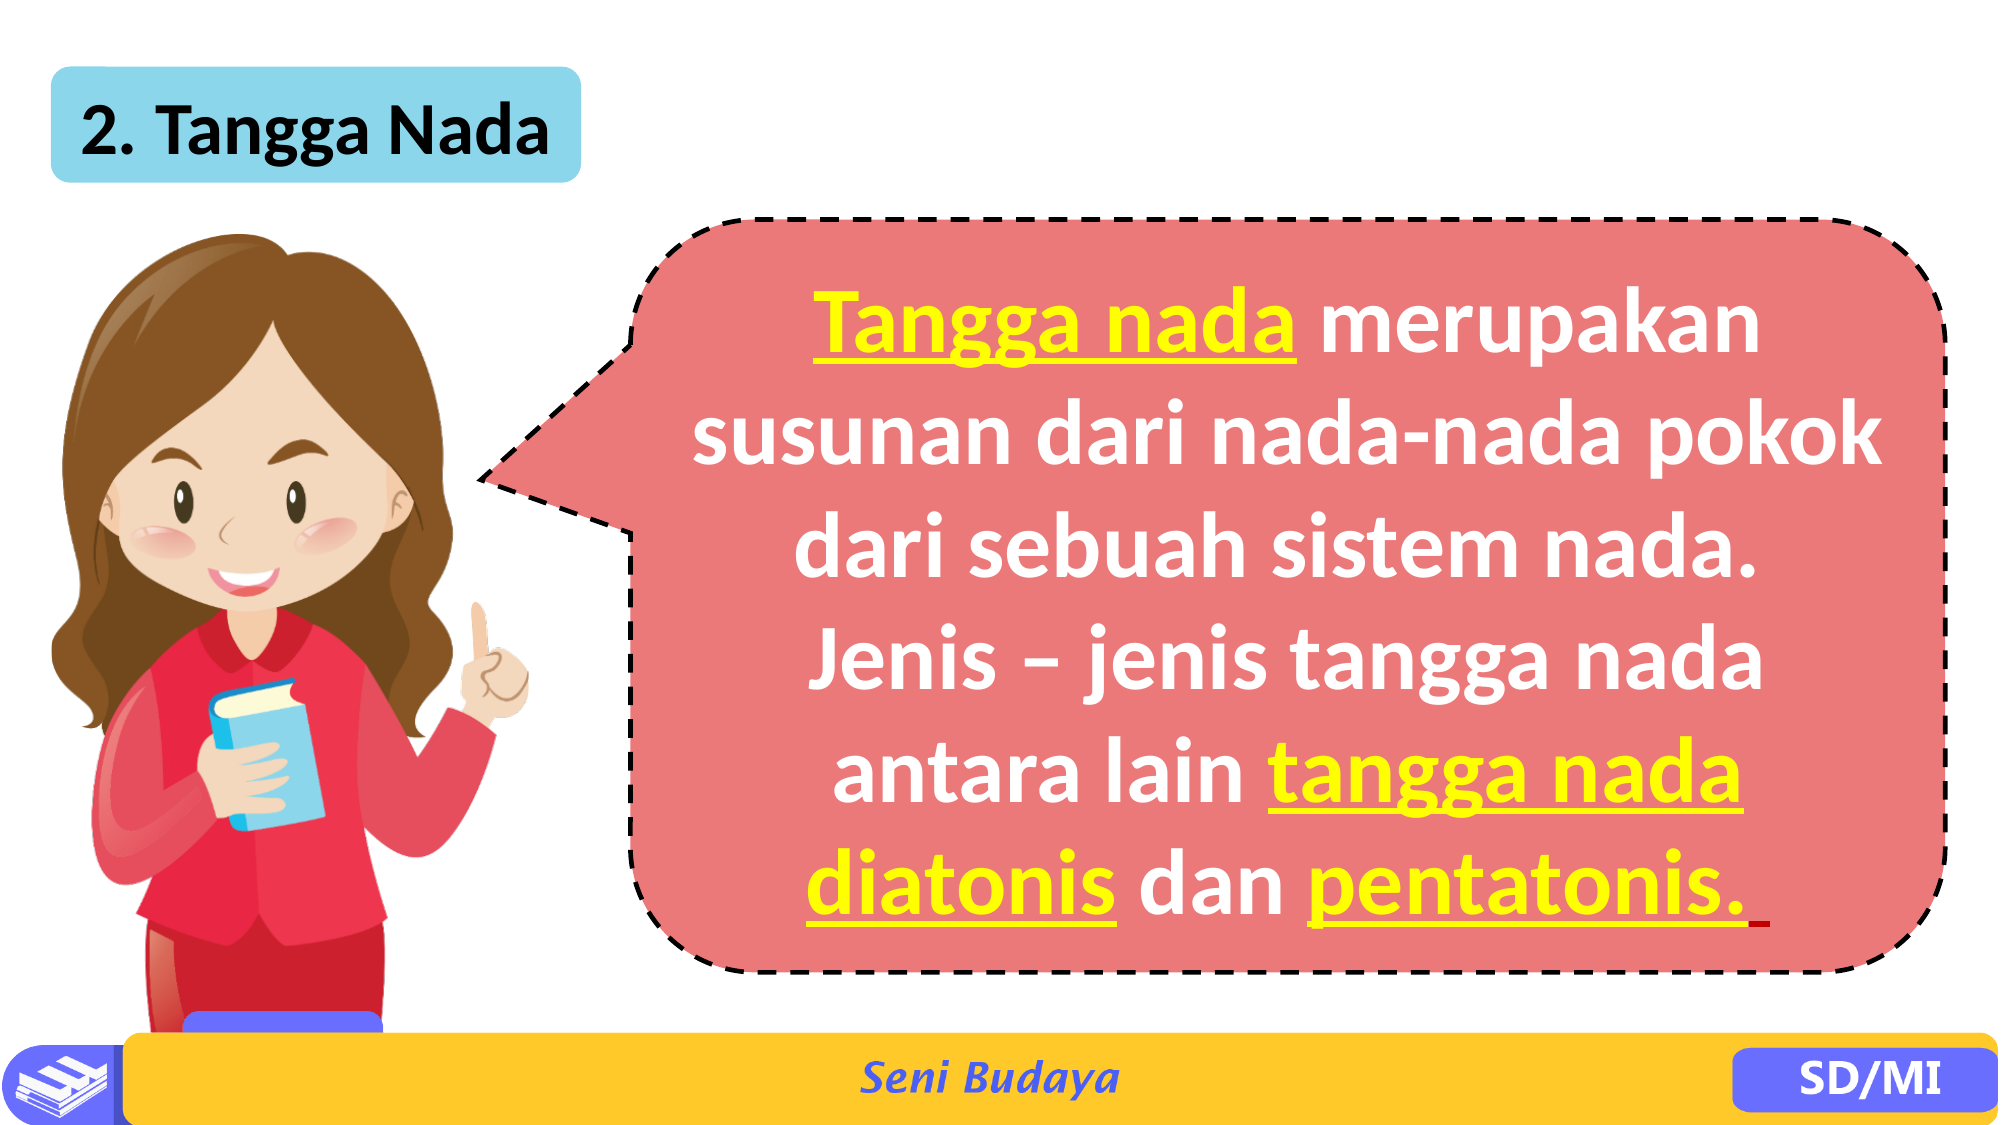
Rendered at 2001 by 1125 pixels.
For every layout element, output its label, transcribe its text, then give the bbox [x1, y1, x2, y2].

text_box Tangga nada merupakan susunan dari nada-nada pokok dari sebuah sistem nada. Jenis – jenis tangga nada antara lain tangga nada diatonis dan pentatonis. [529, 218, 1947, 974]
text_box 2. Tangga Nada [49, 64, 583, 185]
picture [2, 234, 1998, 1125]
